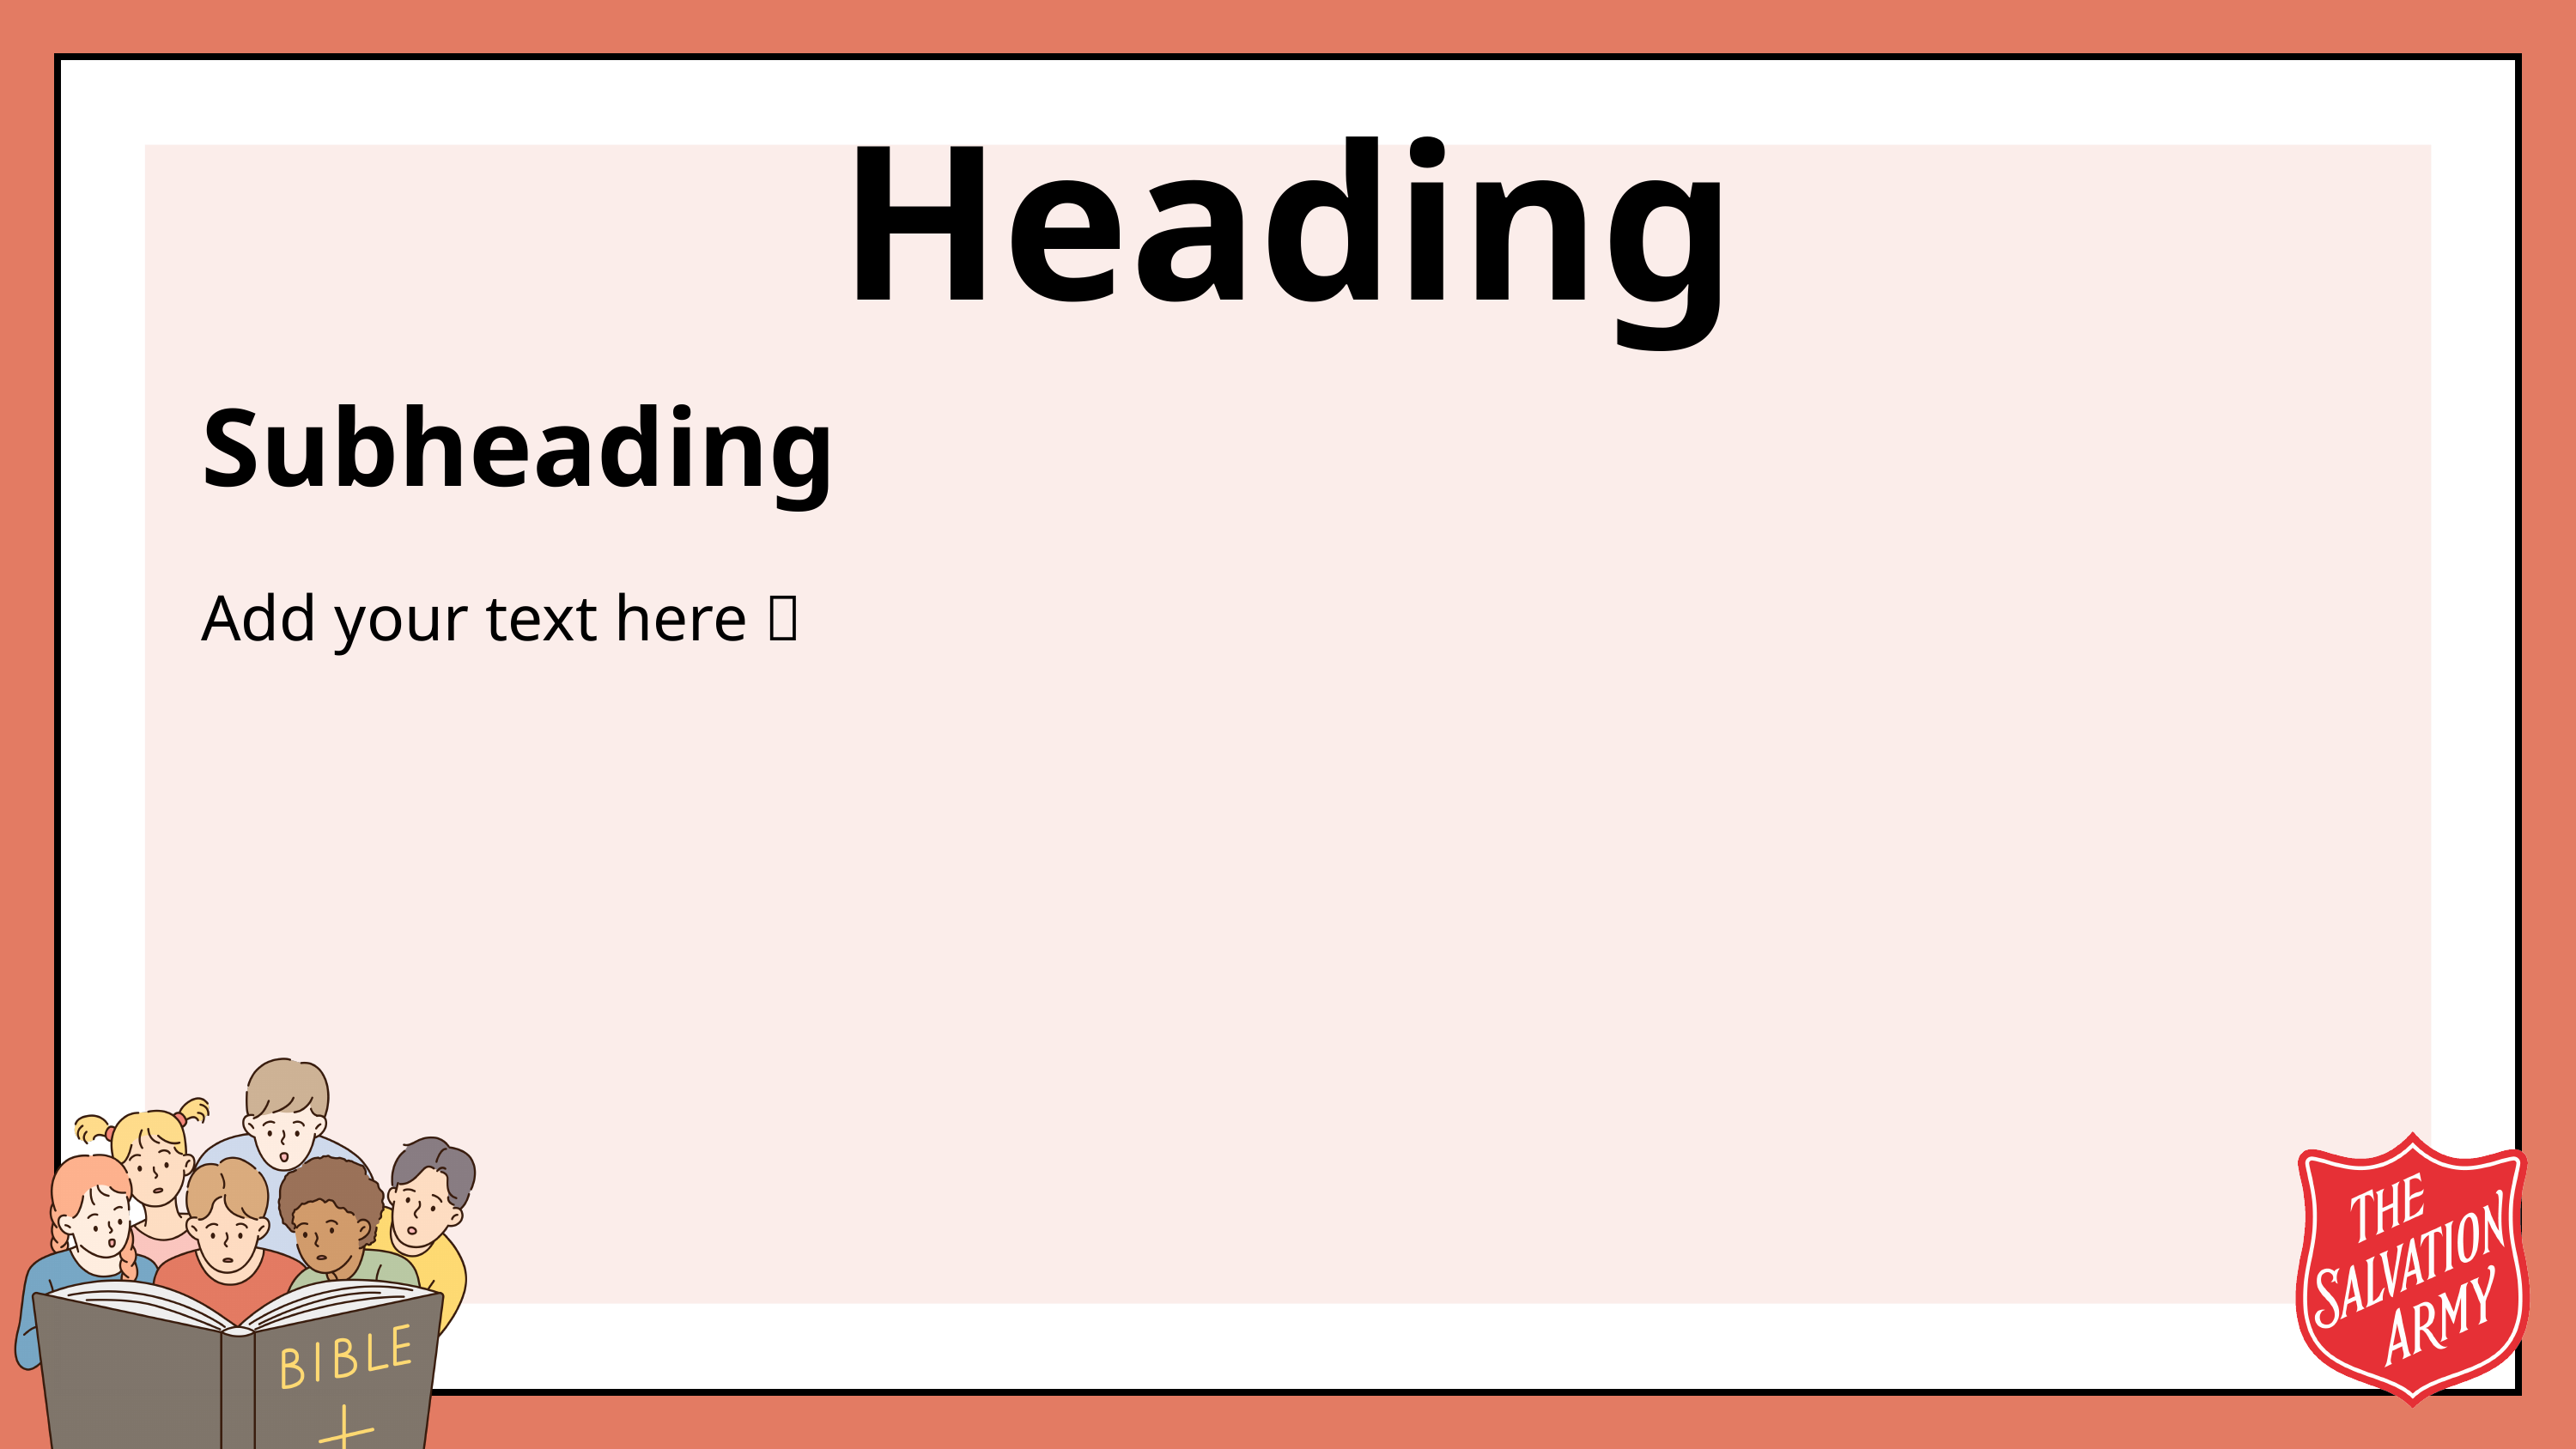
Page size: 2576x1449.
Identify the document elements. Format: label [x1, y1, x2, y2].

picture [2286, 1127, 2540, 1413]
text_box [144, 144, 2432, 1304]
text_box [9, 1057, 477, 1449]
text_box [57, 56, 2519, 1392]
